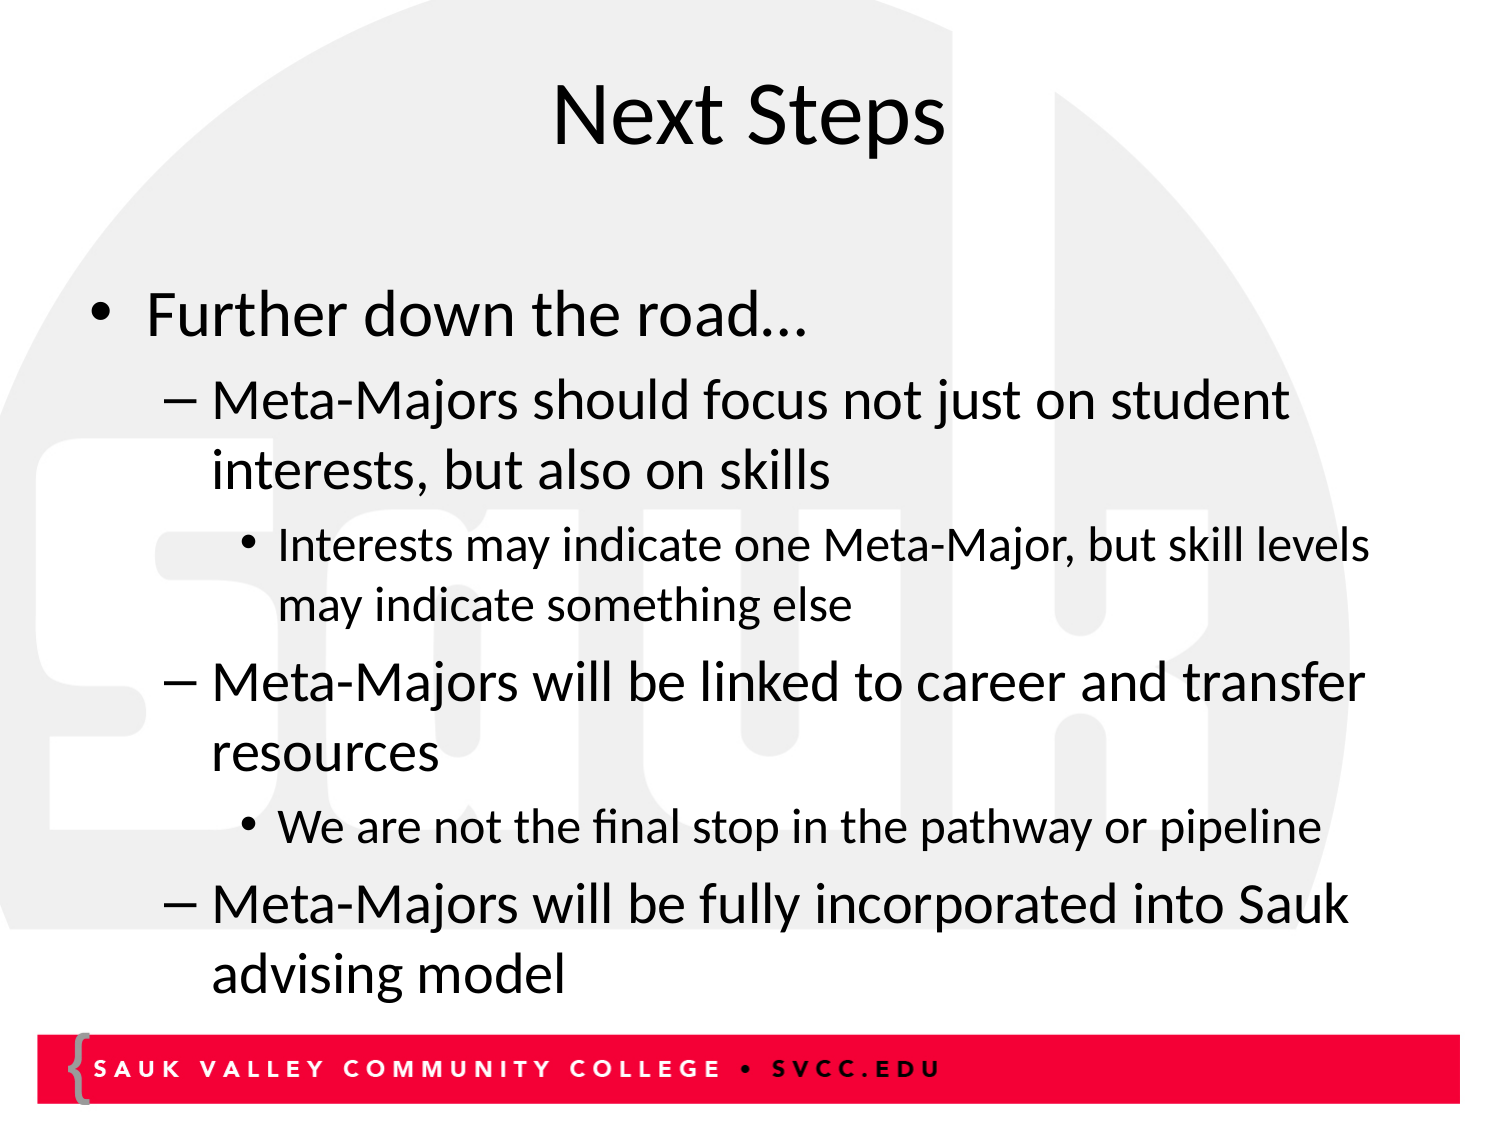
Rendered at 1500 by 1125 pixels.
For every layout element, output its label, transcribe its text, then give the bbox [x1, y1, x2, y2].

title Next Steps [75, 45, 1425, 233]
list Further down the road… Meta-Majors should focus not just on student interests, but also on skills Interests may indicate one Meta-Major, but skill levels may indicate something else Meta-Majors will be linked to career and transfer resources We are not the final stop in the pathway or pipeline Meta-Majors will be fully incorporated into Sauk advising model [75, 262, 1425, 1005]
picture [0, 0, 1500, 1125]
